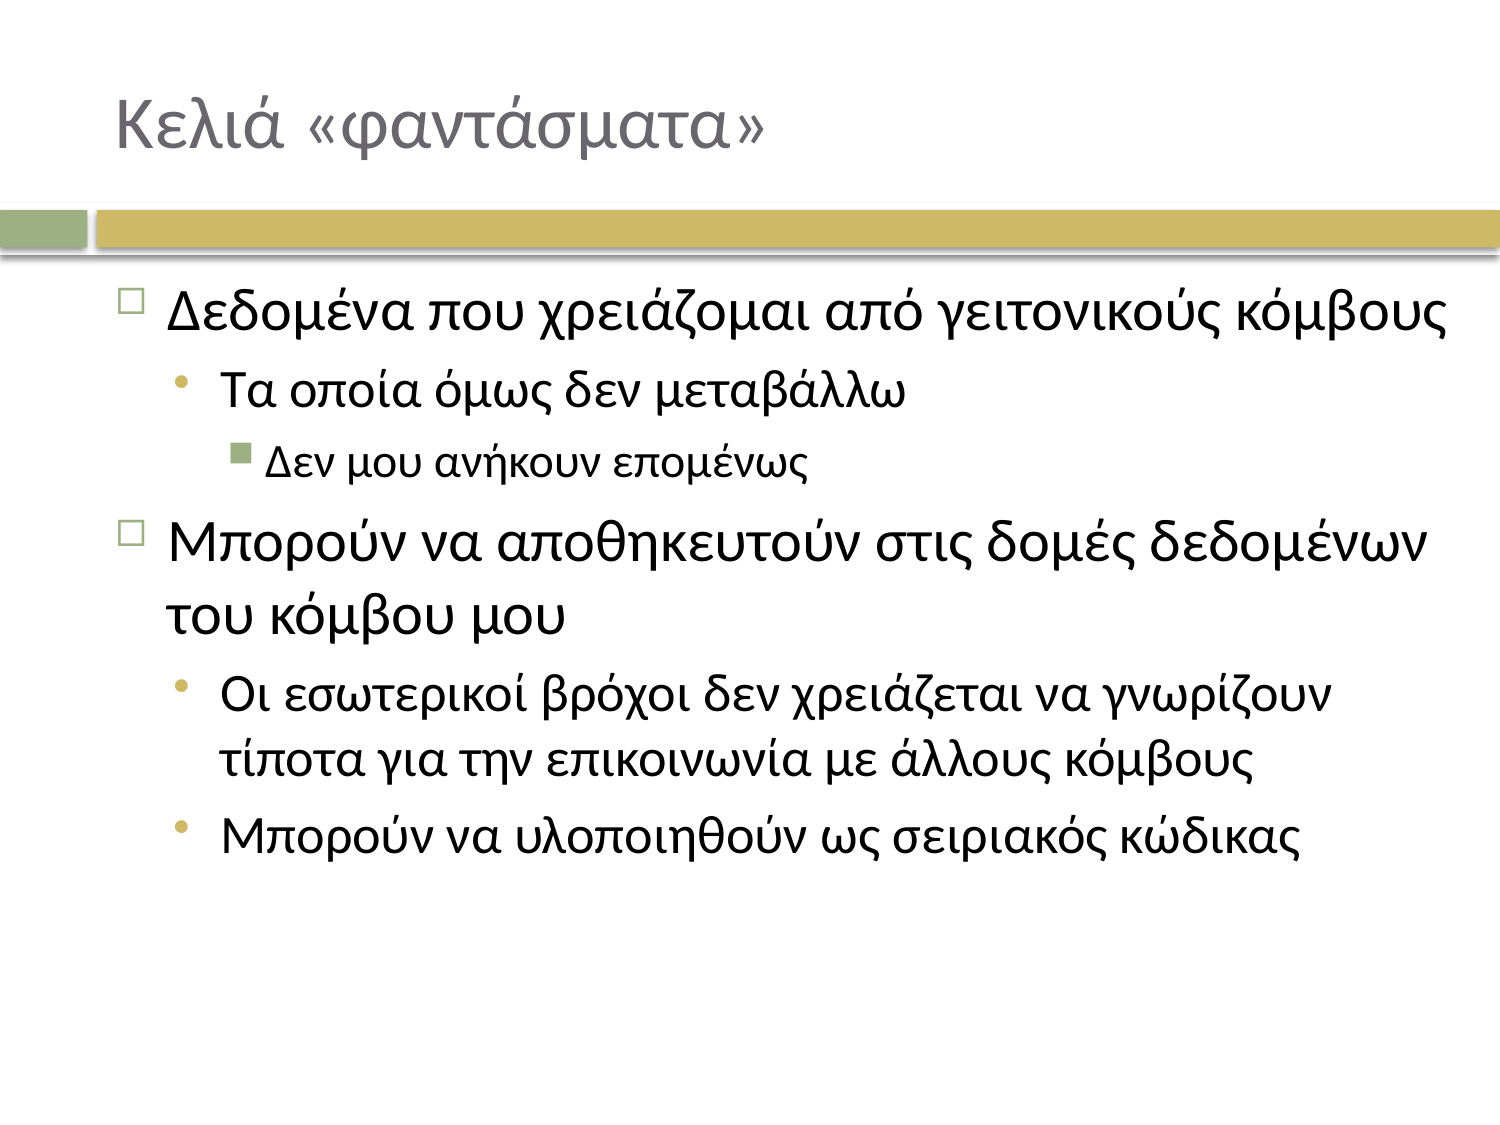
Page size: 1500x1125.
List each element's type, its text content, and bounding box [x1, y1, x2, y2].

list Δεδομένα που χρειάζομαι από γειτονικούς κόμβους Τα οποία όμως δεν μεταβάλλω Δεν μου ανήκουν επομένως Μπορούν να αποθηκευτούν στις δομές δεδομένων του κόμβου μου Οι εσωτερικοί βρόχοι δεν χρειάζεται να γνωρίζουν τίποτα για την επικοινωνία με άλλους κόμβους Μπορούν να υλοποιηθούν ως σειριακός κώδικας [100, 262, 1500, 1125]
title Κελιά «φαντάσματα» [100, 37, 1438, 200]
